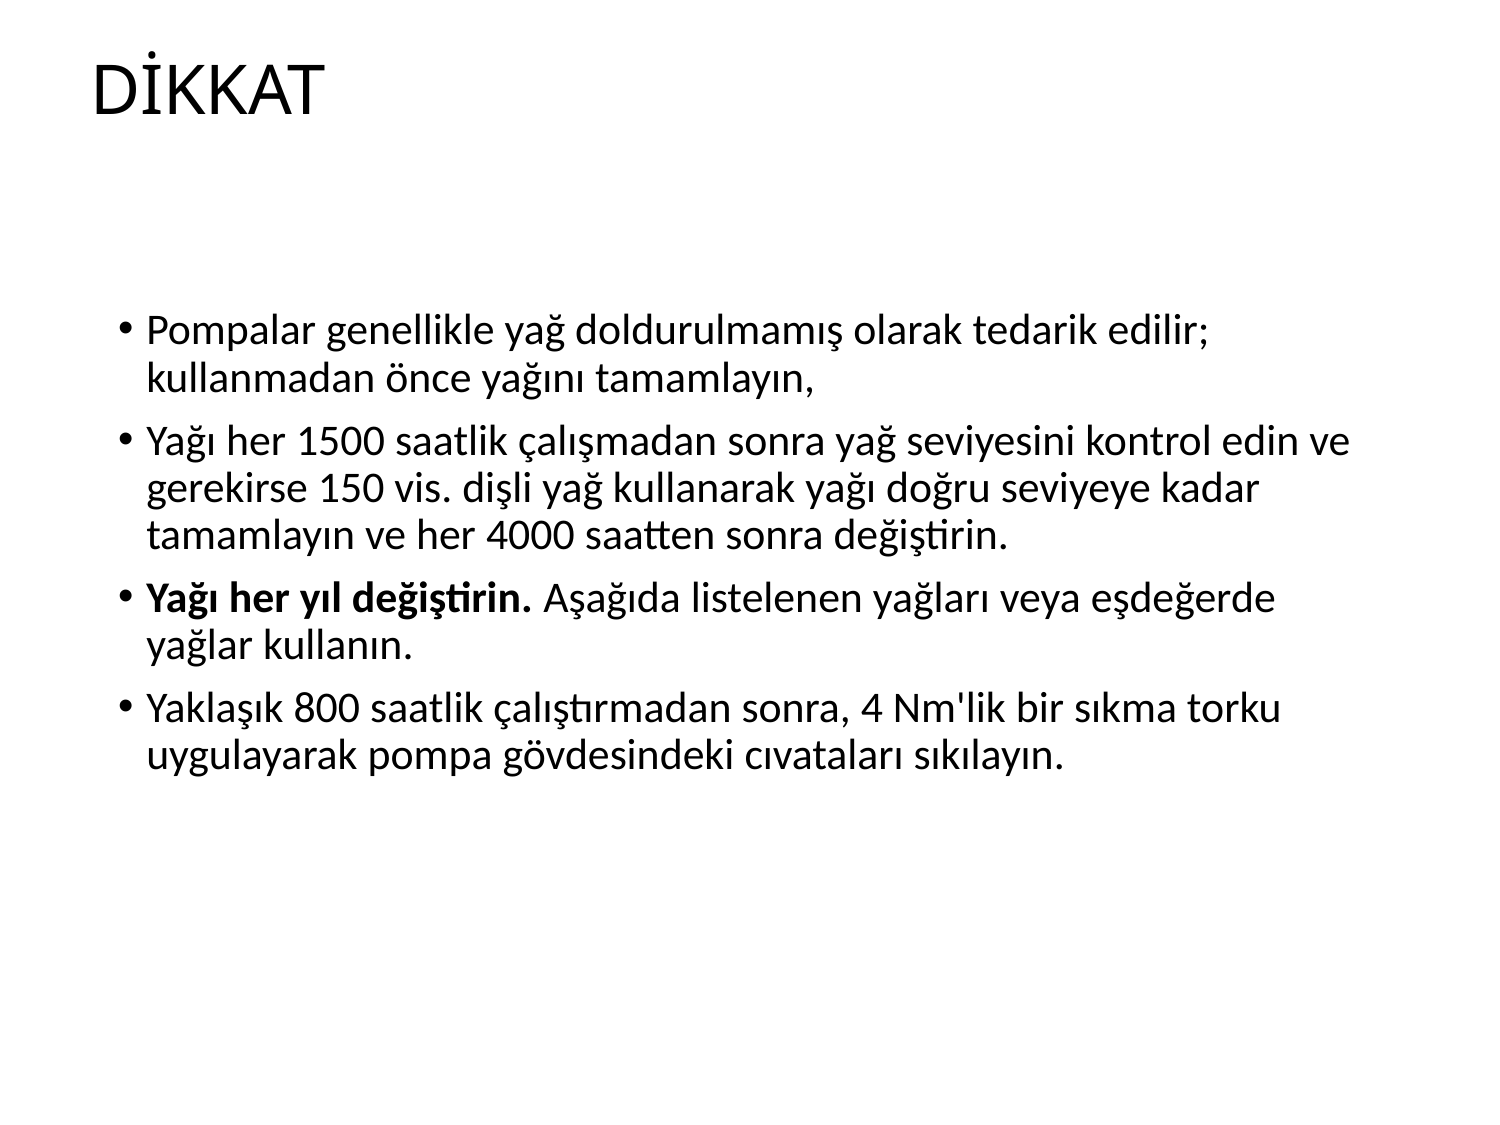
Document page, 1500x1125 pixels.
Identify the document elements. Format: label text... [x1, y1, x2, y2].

title DİKKAT [75, 0, 1425, 185]
list Pompalar genellikle yağ doldurulmamış olarak tedarik edilir; kullanmadan önce yağını tamamlayın, Yağı her 1500 saatlik çalışmadan sonra yağ seviyesini kontrol edin ve gerekirse 150 vis. dişli yağ kullanarak yağı doğru seviyeye kadar tamamlayın ve her 4000 saatten sonra değiştirin. Yağı her yıl değiştirin. Aşağıda listelenen yağları veya eşdeğerde yağlar kullanın. Yaklaşık 800 saatlik çalıştırmadan sonra, 4 Nm'lik bir sıkma torku uygulayarak pompa gövdesindeki cıvataları sıkılayın. [103, 299, 1397, 1014]
